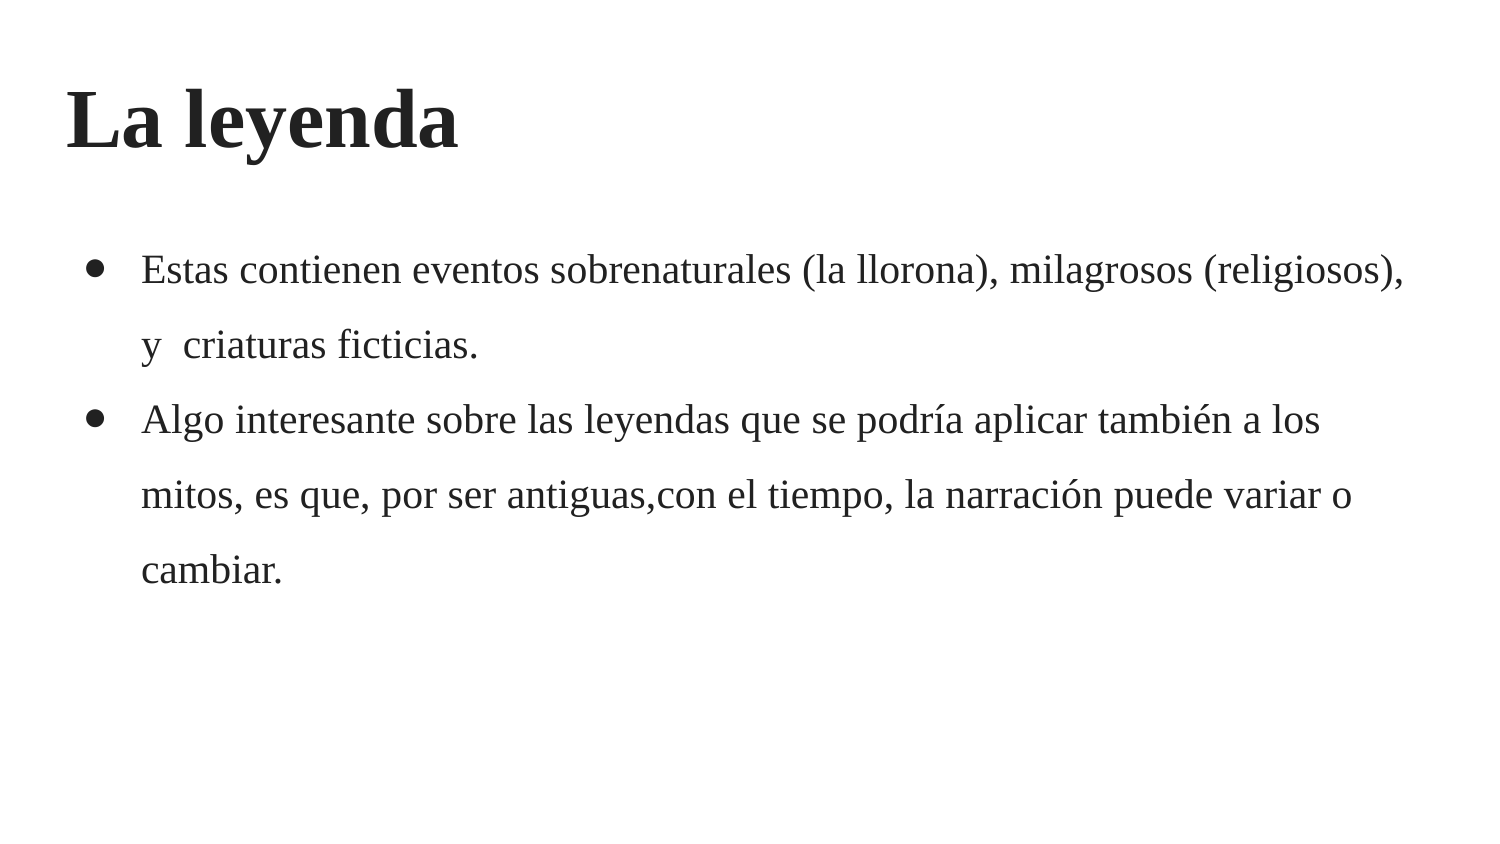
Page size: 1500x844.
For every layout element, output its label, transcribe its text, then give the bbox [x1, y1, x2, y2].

title La leyenda [51, 48, 1449, 180]
list Estas contienen eventos sobrenaturales (la llorona), milagrosos (religiosos), y criaturas ficticias. Algo interesante sobre las leyendas que se podría aplicar también a los mitos, es que, por ser antiguas,con el tiempo, la narración puede variar o cambiar. [51, 201, 1449, 750]
